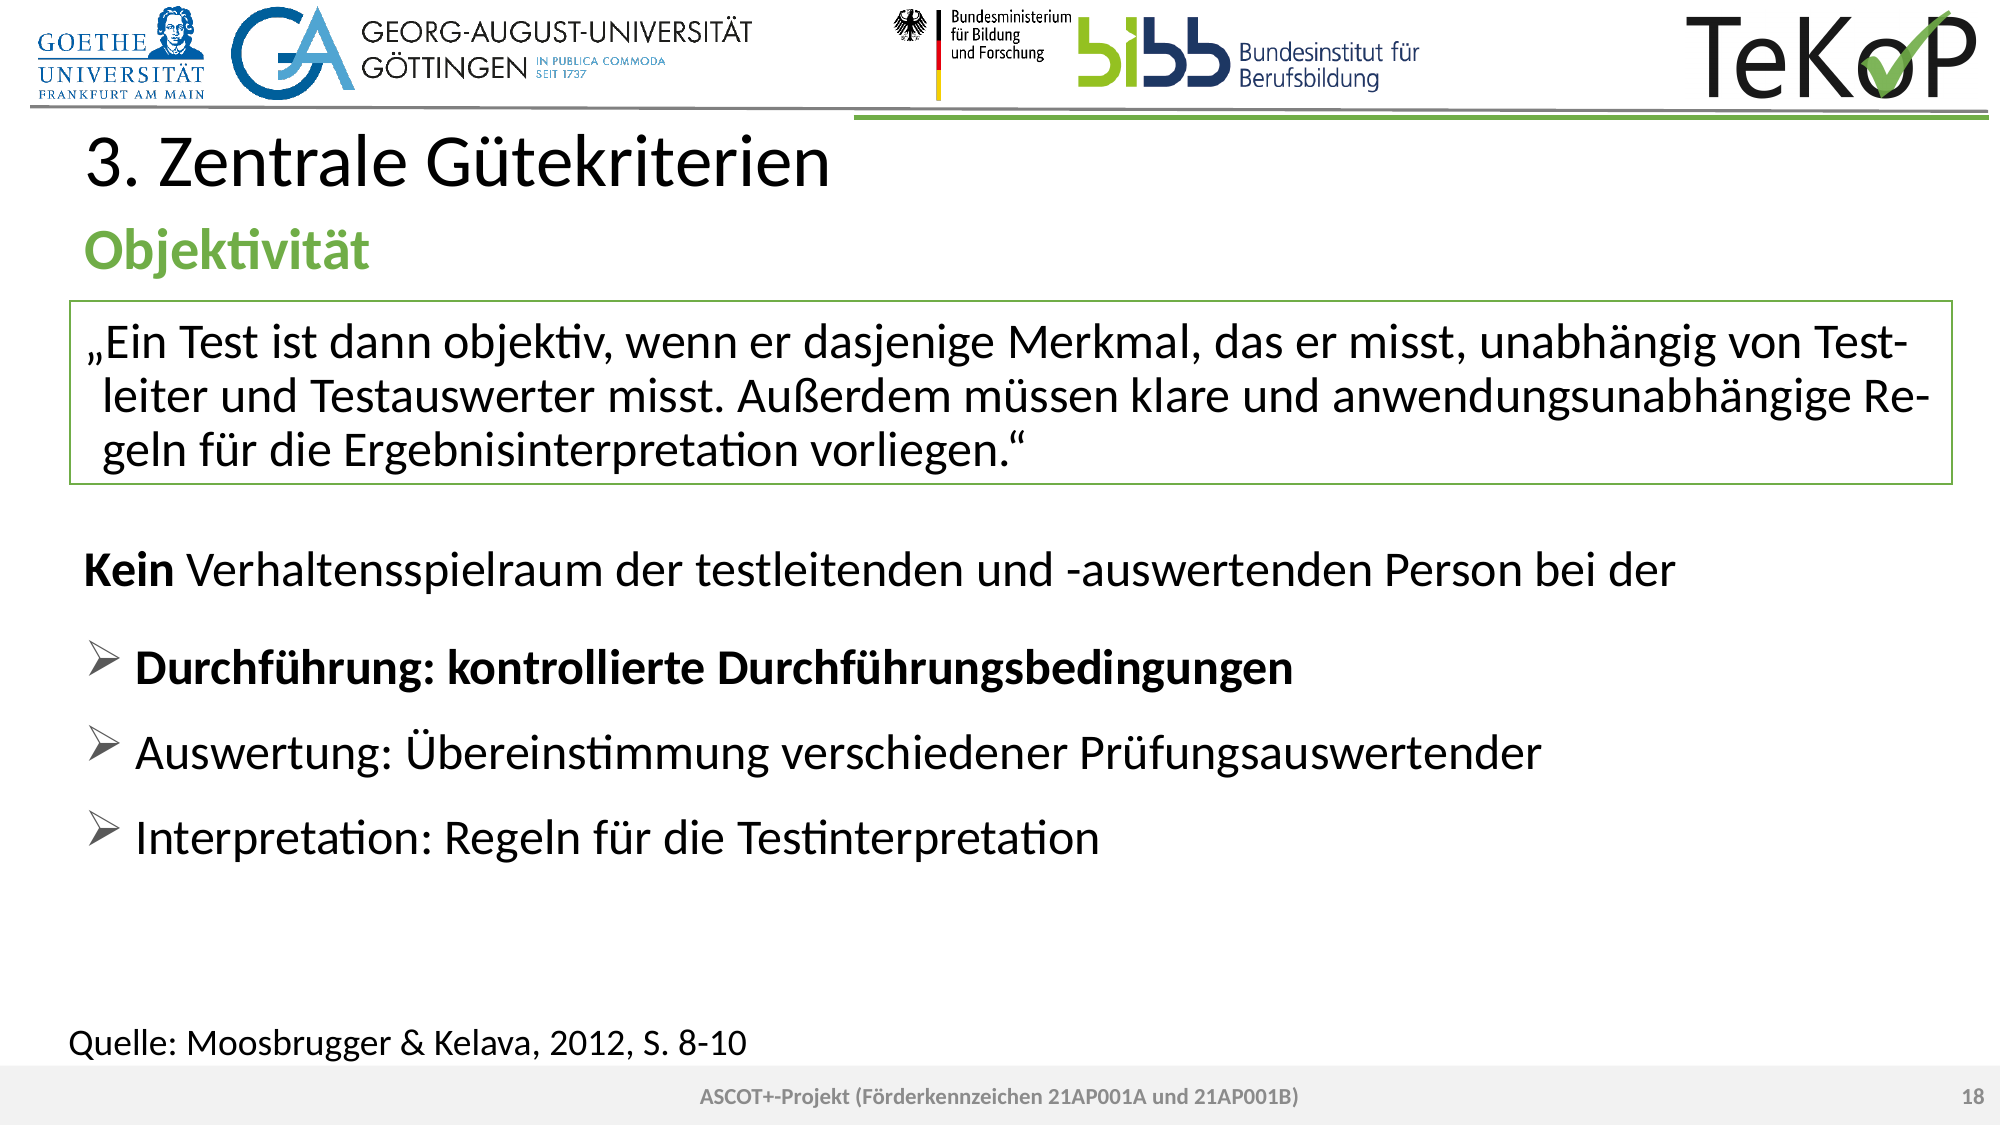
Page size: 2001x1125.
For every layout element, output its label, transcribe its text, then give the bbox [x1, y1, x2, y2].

footer ASCOT+-Projekt (Förderkennzeichen 21AP001A und 21AP001B) [662, 1065, 1338, 1125]
picture [1685, 9, 1978, 99]
text_box [69, 300, 1953, 485]
title 3. Zentrale Gütekriterien [69, 118, 1901, 207]
list Objektivität „Ein Test ist dann objektiv, wenn er dasjenige Merkmal, das er misst, unabhängig von Test-leiter und Testauswerter misst. Außerdem müssen klare und anwendungsunabhängige Re-geln für die Ergebnisinterpretation vorliegen.“ Kein Verhaltensspielraum der testleitenden und -auswertenden Person bei der Durchführung: kontrollierte Durchführungsbedingungen Auswertung: Übereinstimmung verschiedener Prüfungsauswertender Interpretation: Regeln für die Testinterpretation [69, 211, 1953, 300]
picture [891, 6, 1071, 102]
picture [1075, 14, 1420, 94]
slide_number 18 [1550, 1065, 2000, 1125]
list Objektivität „Ein Test ist dann objektiv, wenn er dasjenige Merkmal, das er misst, unabhängig von Test-leiter und Testauswerter misst. Außerdem müssen klare und anwendungsunabhängige Re-geln für die Ergebnisinterpretation vorliegen.“ Kein Verhaltensspielraum der testleitenden und -auswertenden Person bei der Durchführung: kontrollierte Durchführungsbedingungen Auswertung: Übereinstimmung verschiedener Prüfungsauswertender Interpretation: Regeln für die Testinterpretation [69, 485, 1953, 1014]
picture [231, 6, 752, 100]
picture [38, 6, 204, 99]
text_box Quelle: Moosbrugger & Kelava, 2012, S. 8-10 [53, 1010, 1215, 1070]
